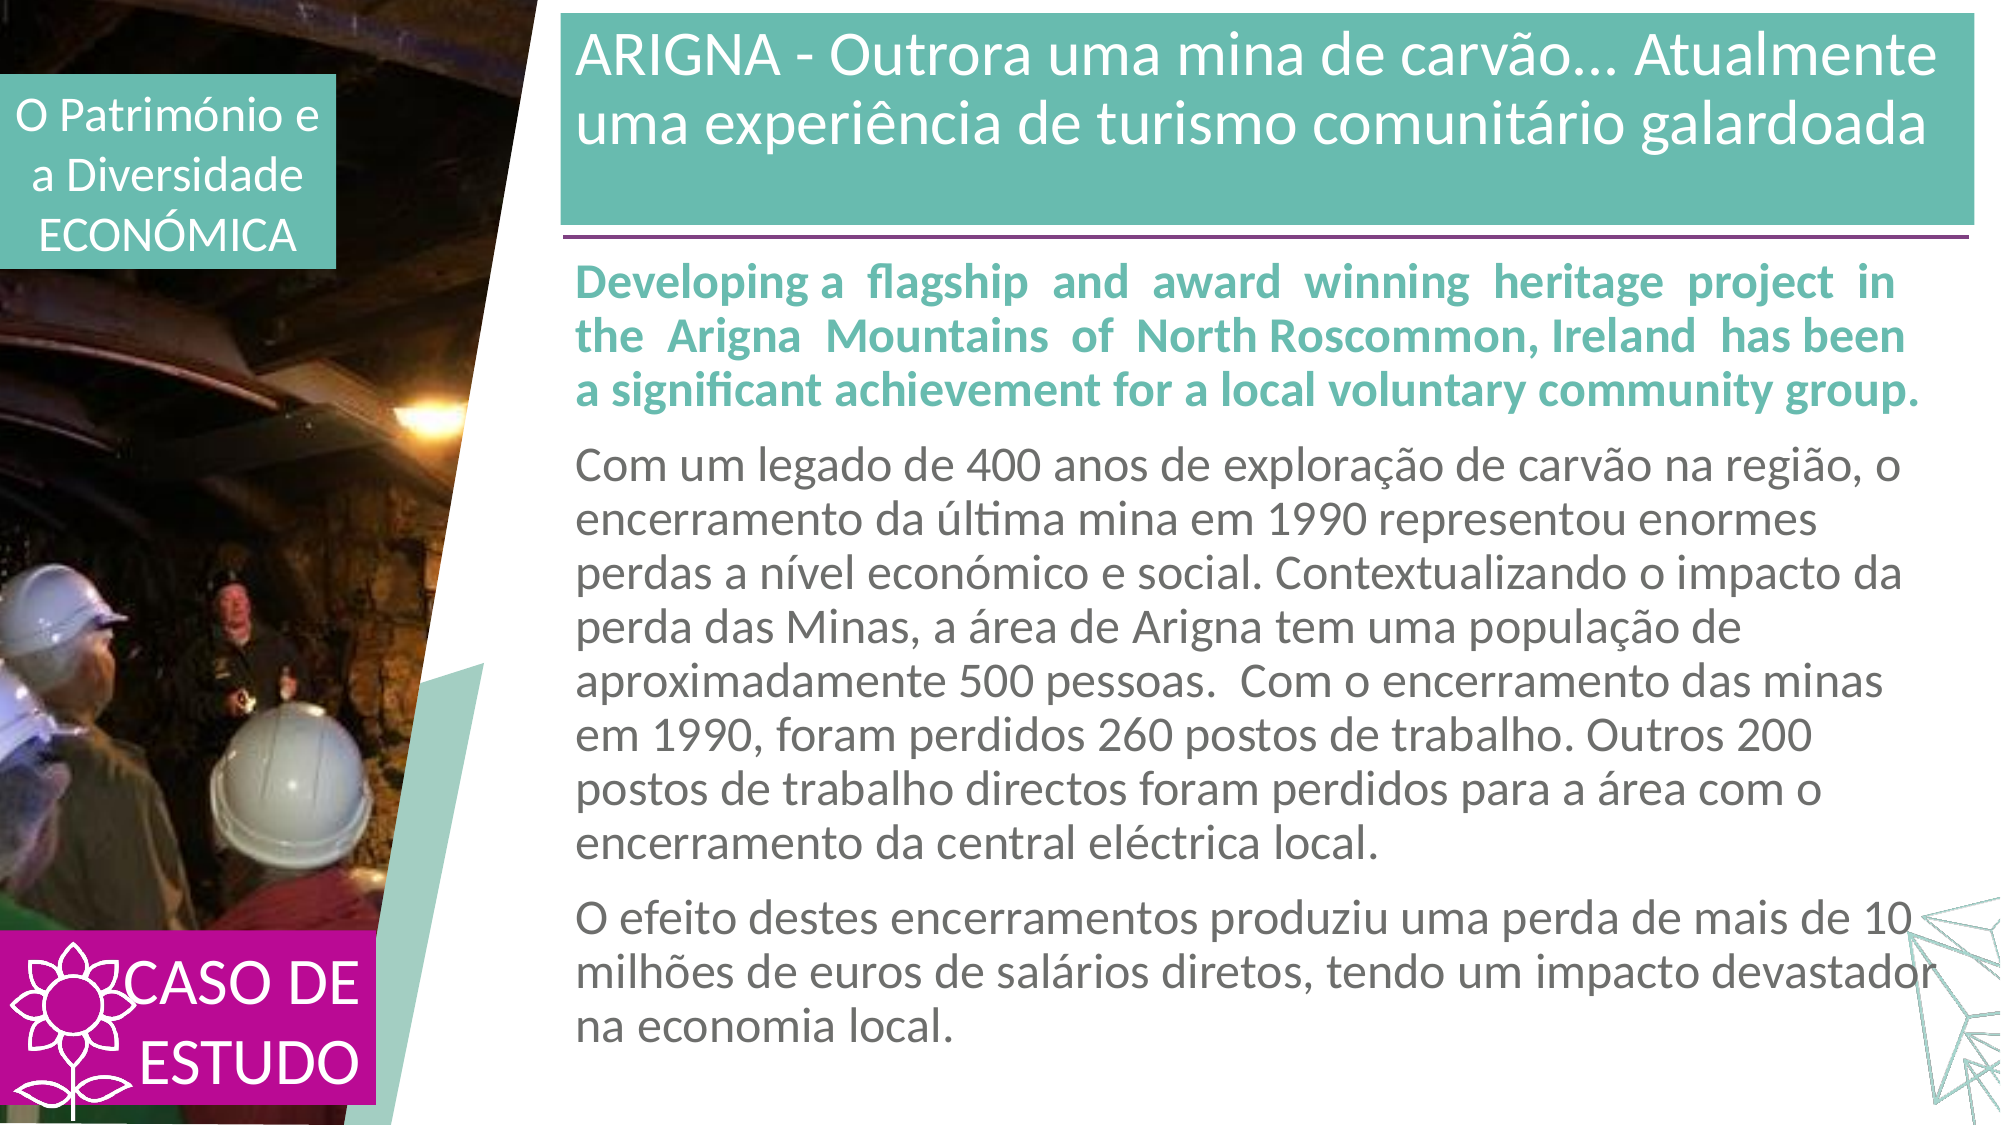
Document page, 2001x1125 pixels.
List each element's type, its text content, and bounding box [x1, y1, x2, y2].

list ARIGNA - Outrora uma mina de carvão... Atualmente uma experiência de turismo comunitário galardoada [560, 13, 1975, 225]
picture [0, 0, 539, 1125]
list Developing a flagship and award winning heritage project in the Arigna Mountains of North Roscommon, Ireland has been a significant achievement for a local voluntary community group. Com um legado de 400 anos de exploração de carvão na região, o encerramento da última mina em 1990 representou enormes perdas a nível económico e social. Contextualizando o impacto da perda das Minas, a área de Arigna tem uma população de aproximadamente 500 pessoas. Com o encerramento das minas em 1990, foram perdidos 260 postos de trabalho. Outros 200 postos de trabalho directos foram perdidos para a área com o encerramento da central eléctrica local. O efeito destes encerramentos produziu uma perda de mais de 10 milhões de euros de salários diretos, tendo um impacto devastador na economia local. [560, 247, 1958, 1070]
picture [1907, 872, 2001, 1125]
